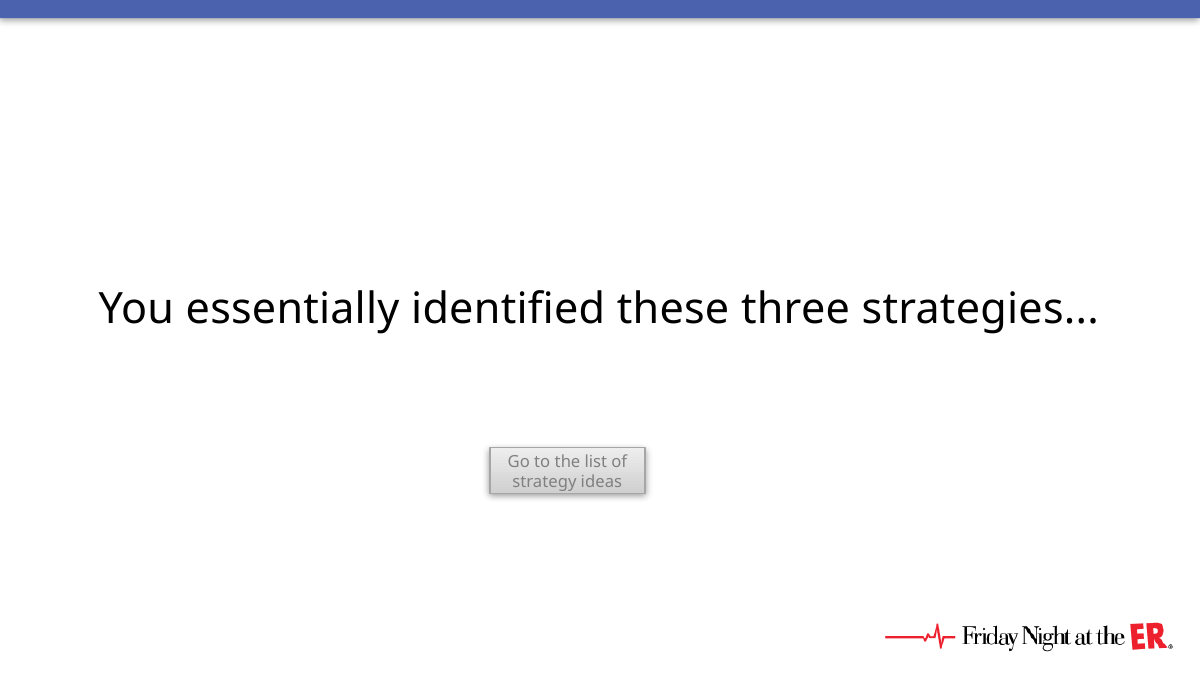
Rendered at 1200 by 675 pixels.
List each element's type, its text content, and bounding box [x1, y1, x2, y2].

text_box [0, 0, 1200, 19]
picture [876, 613, 1180, 659]
title You essentially identified these three strategies... [60, 249, 1140, 363]
text_box Go to the list of strategy ideas [489, 447, 646, 494]
